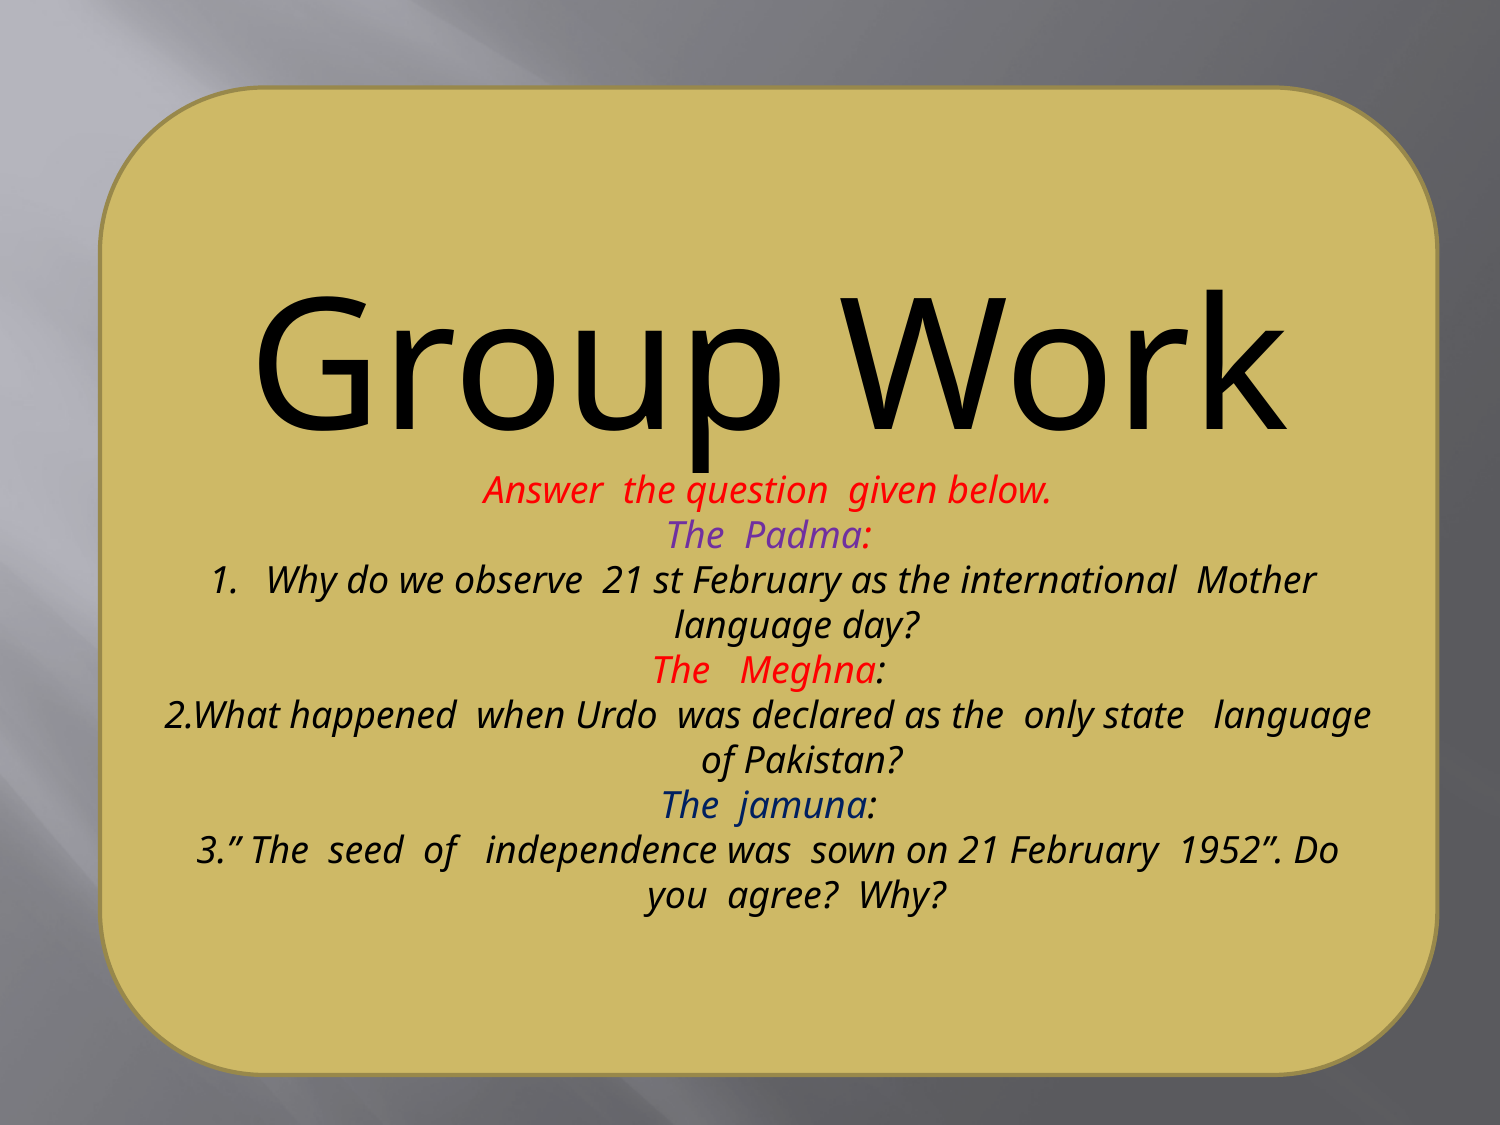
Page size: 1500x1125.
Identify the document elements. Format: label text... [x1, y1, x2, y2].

text_box Group Work Answer the question given below. The Padma: Why do we observe 21 st February as the international Mother language day? The Meghna: 2.What happened when Urdo was declared as the only state language of Pakistan? The jamuna: 3.” The seed of independence was sown on 21 February 1952”. Do you agree? Why? [97, 85, 1440, 1078]
